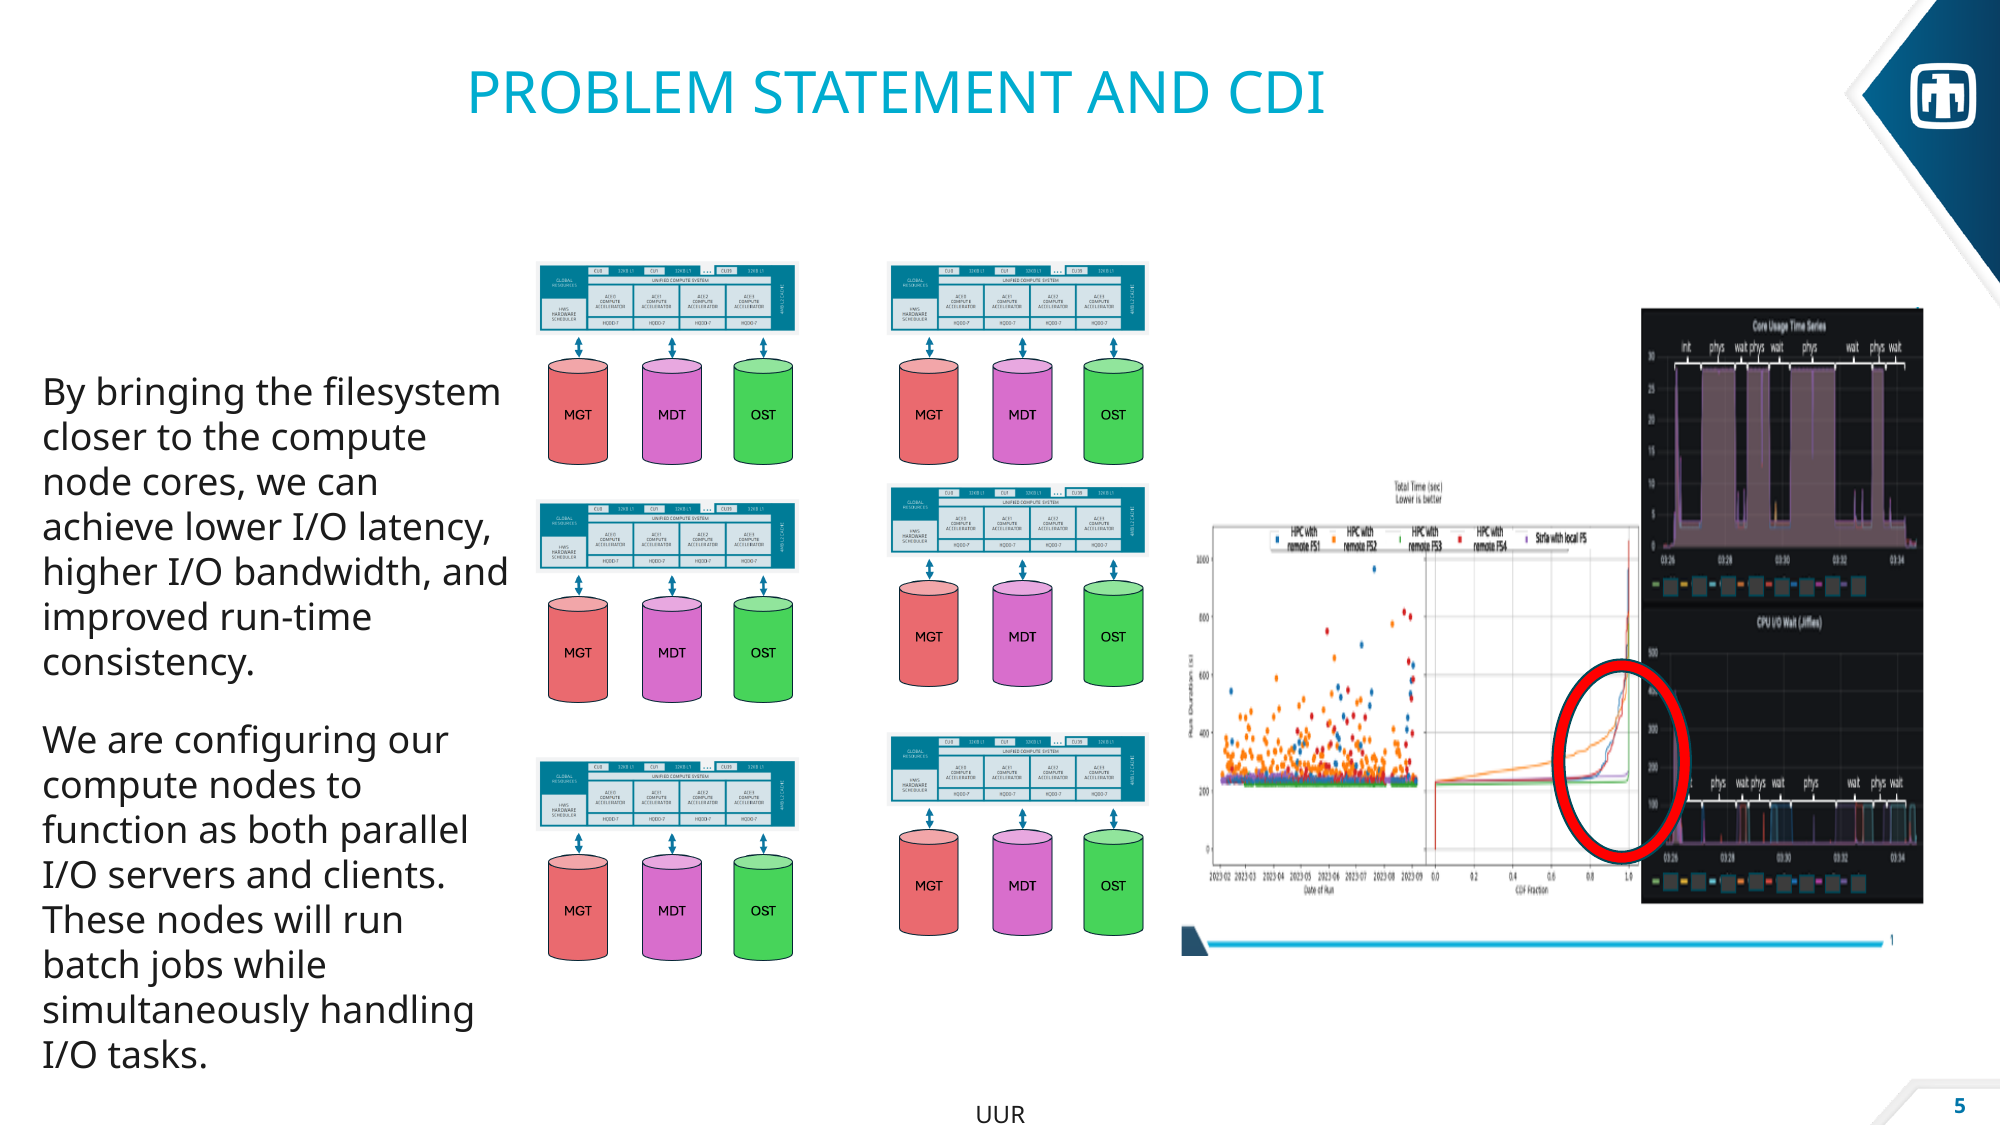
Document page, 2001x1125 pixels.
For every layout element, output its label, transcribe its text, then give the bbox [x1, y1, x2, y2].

picture [1853, 1063, 2000, 1125]
picture [526, 489, 819, 723]
picture [877, 251, 1169, 707]
title Problem Statement and Cdi [57, 39, 1736, 150]
slide_number 5 [1920, 1089, 2000, 1125]
picture [1181, 0, 2000, 956]
text_box By bringing the filesystem closer to the compute node cores, we can achieve lower I/O latency, higher I/O bandwidth, and improved run-time consistency. We are configuring our compute nodes to function as both parallel I/O servers and clients. These nodes will run batch jobs while simultaneously handling I/O tasks. [27, 360, 527, 1084]
picture [526, 251, 819, 485]
picture [526, 747, 819, 981]
picture [877, 722, 1169, 956]
text_box UUR [692, 1091, 1308, 1125]
